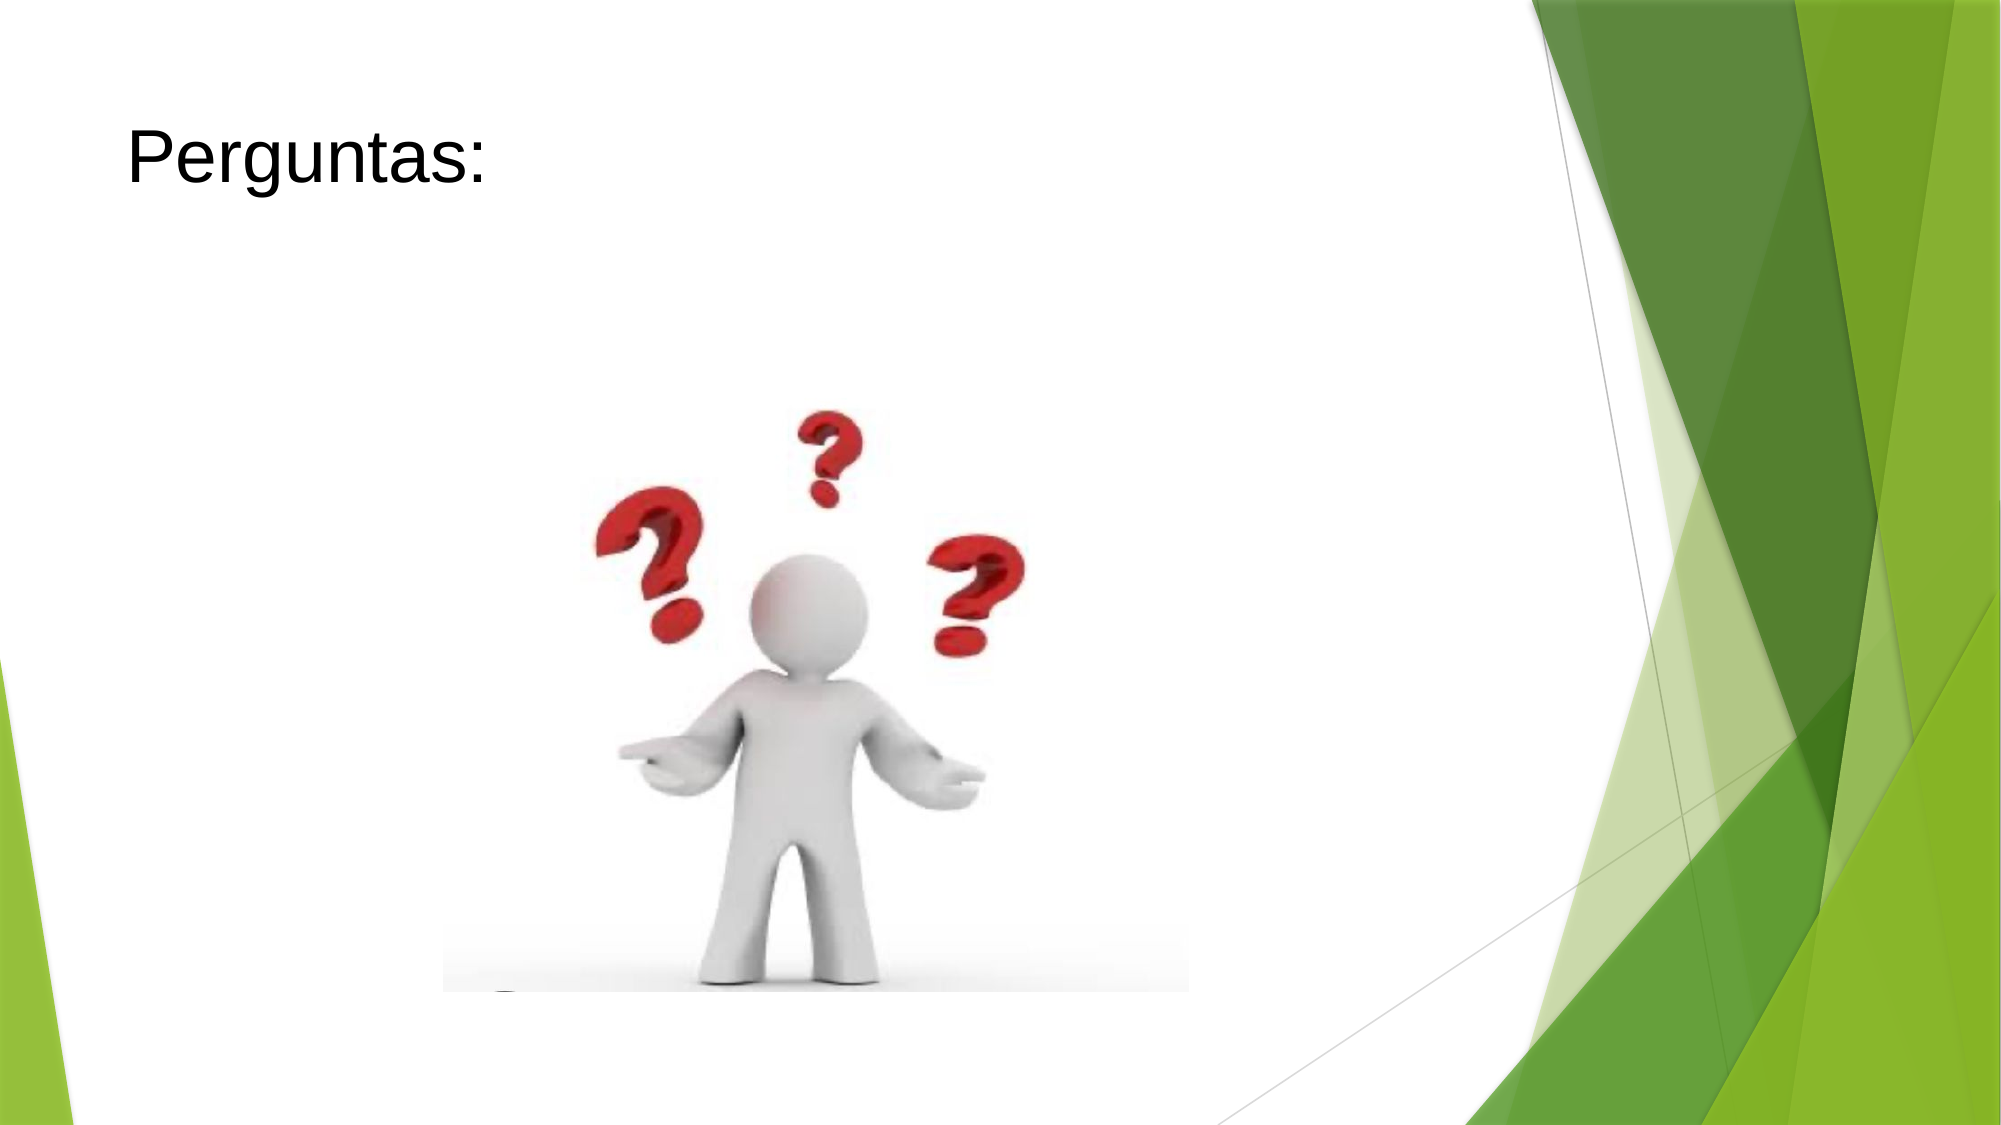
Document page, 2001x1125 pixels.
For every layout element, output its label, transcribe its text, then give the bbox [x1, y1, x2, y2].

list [443, 353, 1190, 992]
title Perguntas: [111, 99, 1522, 317]
